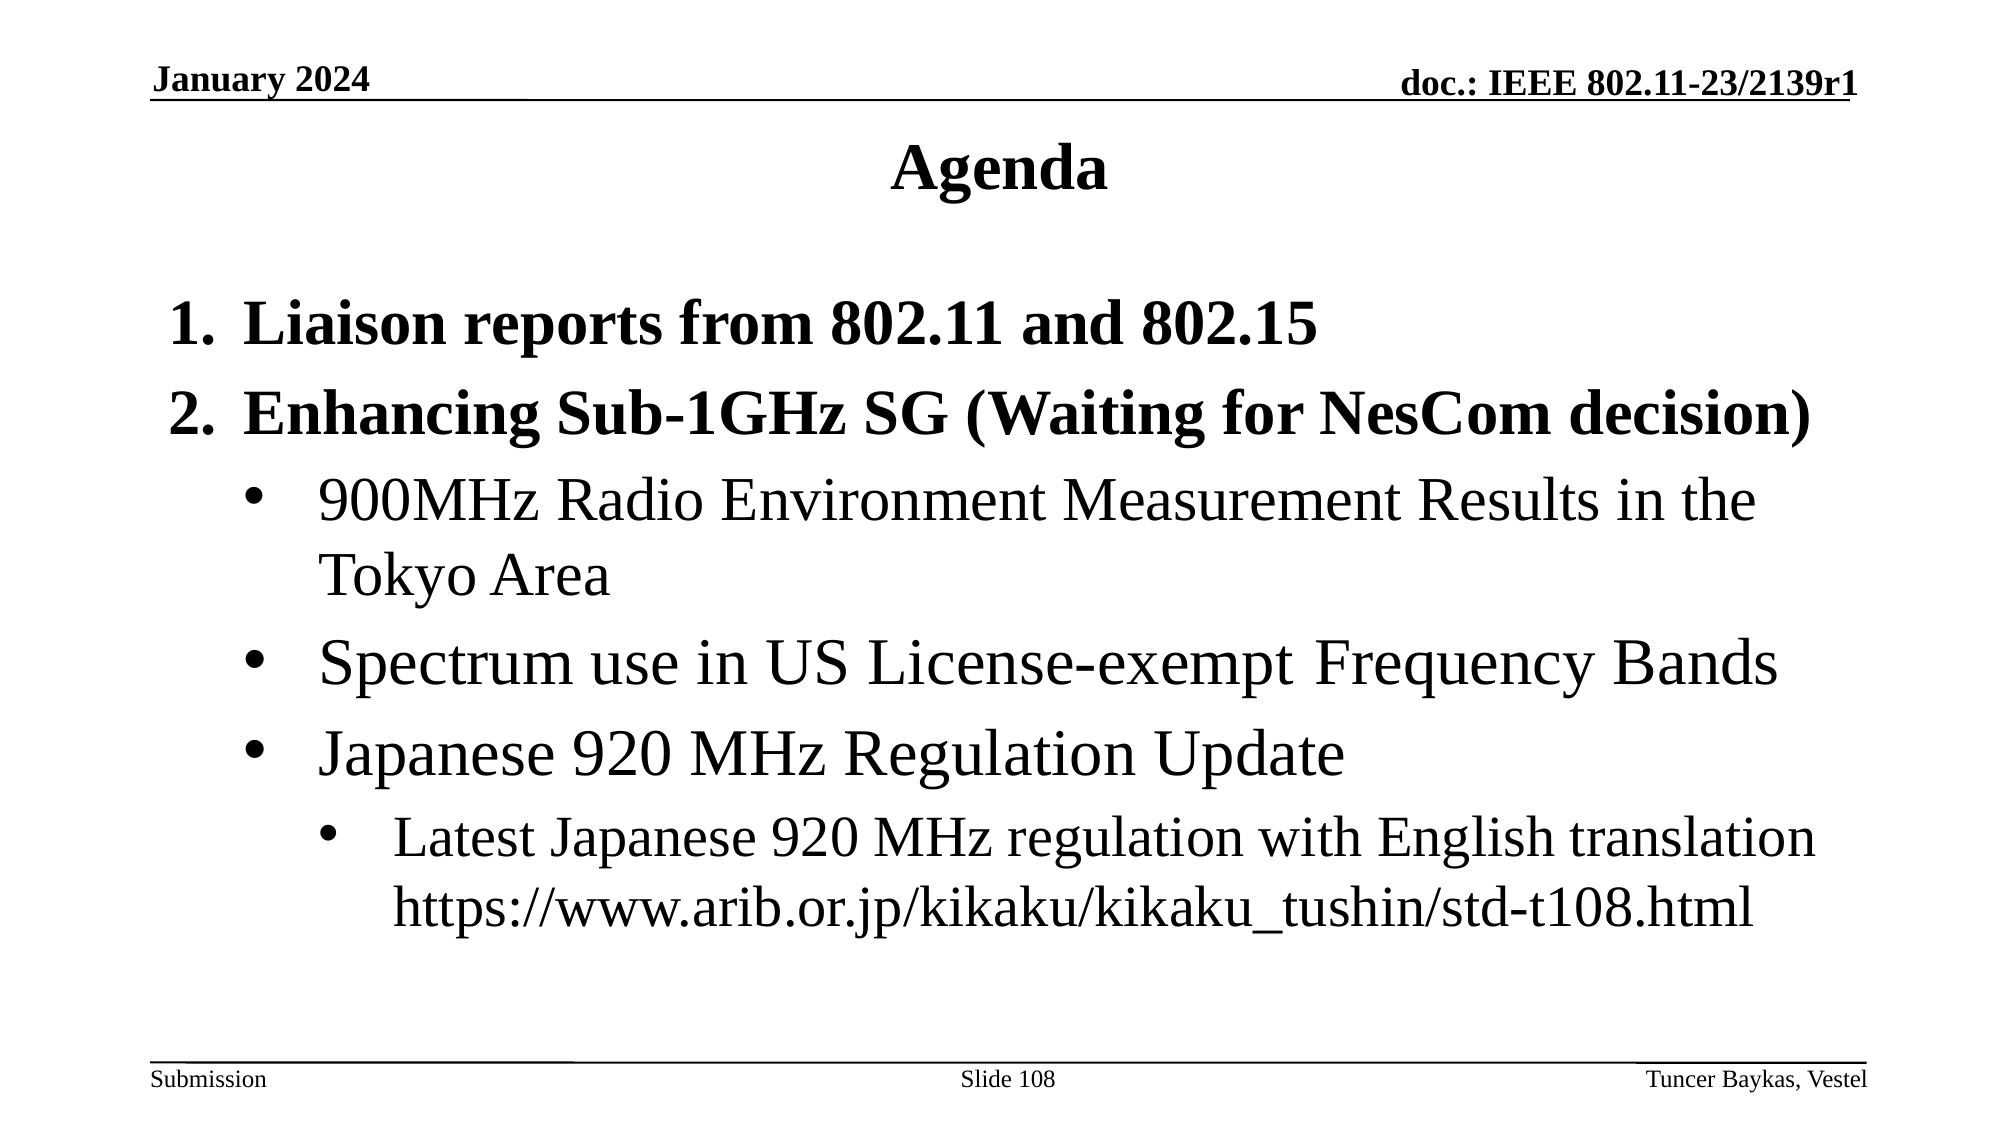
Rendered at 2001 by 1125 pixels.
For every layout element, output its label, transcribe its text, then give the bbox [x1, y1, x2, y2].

title Agenda [149, 112, 1850, 213]
text_box Liaison reports from 802.11 and 802.15 Enhancing Sub-1GHz SG (Waiting for NesCom decision) 900MHz Radio Environment Measurement Results in the Tokyo Area Spectrum use in US License-exempt Frequency Bands Japanese 920 MHz Regulation Update Latest Japanese 920 MHz regulation with English translation https://www.arib.or.jp/kikaku/kikaku_tushin/std-t108.html [153, 200, 1854, 1057]
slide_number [152, 54, 563, 100]
slide_number Slide 108 [950, 1061, 1067, 1123]
footer Tuncer Baykas, Vestel [1171, 1061, 1869, 1093]
